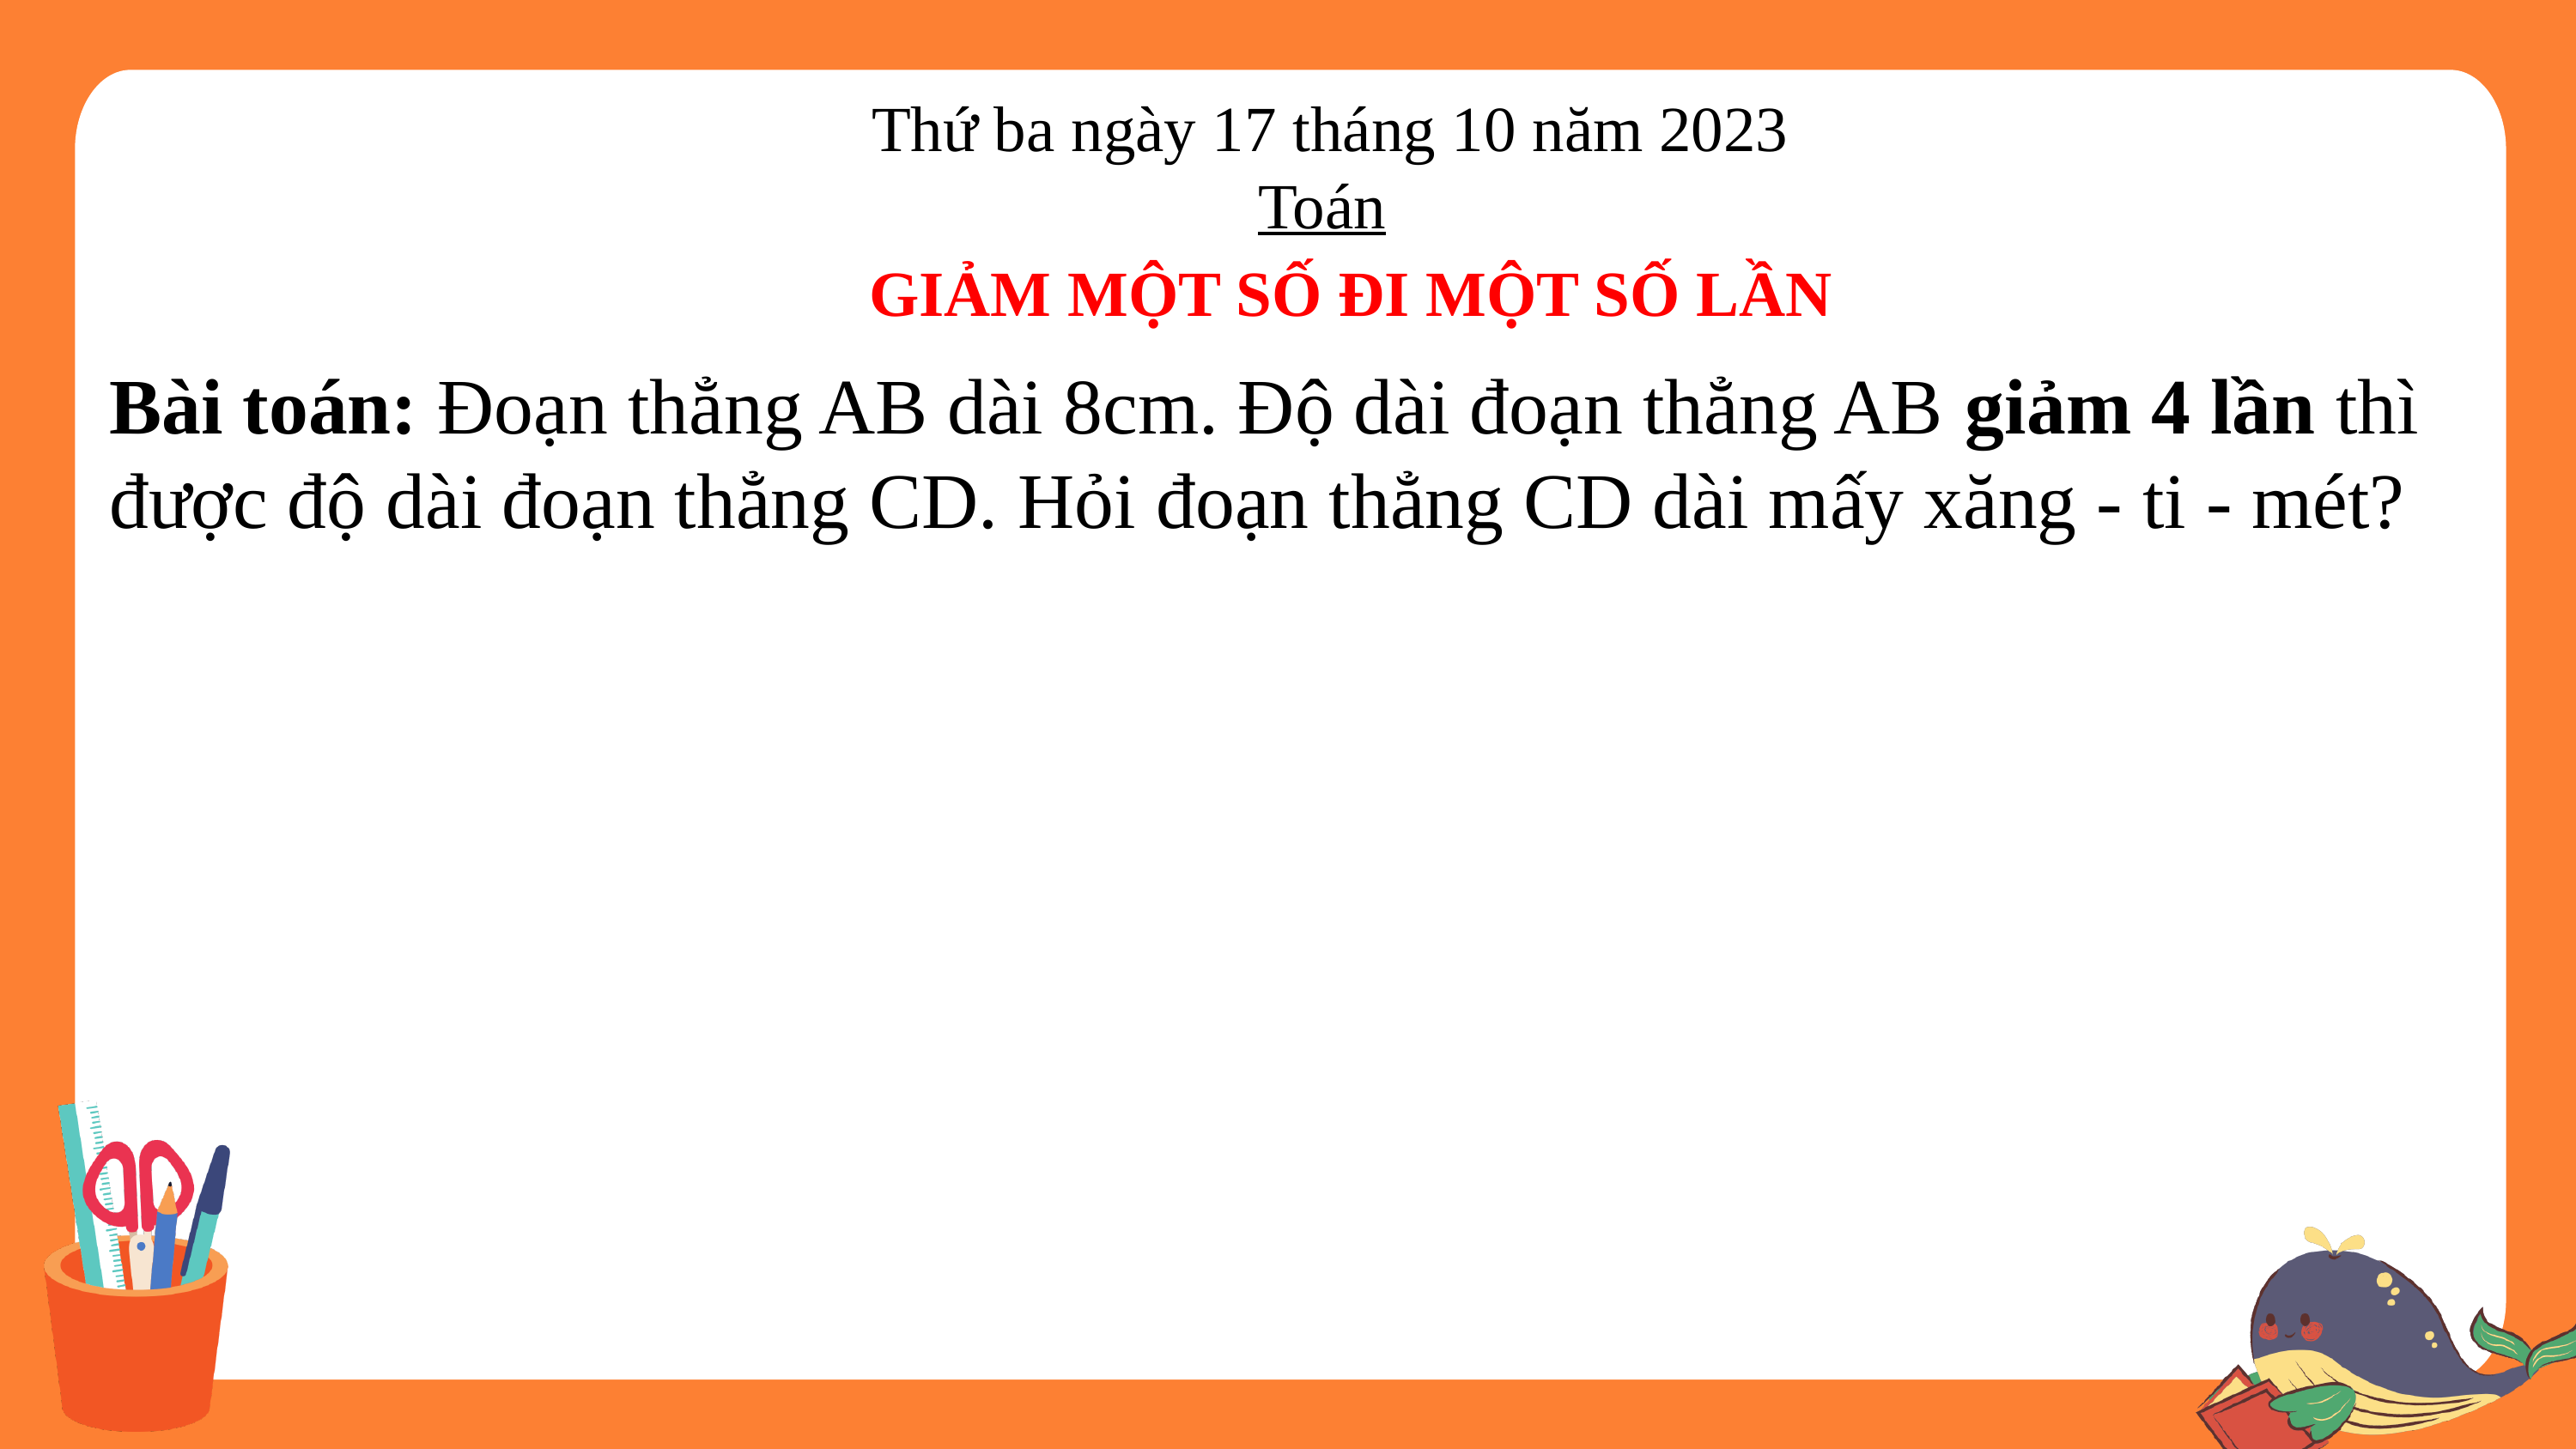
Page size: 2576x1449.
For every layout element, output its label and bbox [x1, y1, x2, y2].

picture [42, 1099, 232, 1432]
text_box [75, 70, 2506, 1380]
picture [2195, 1225, 2576, 1449]
